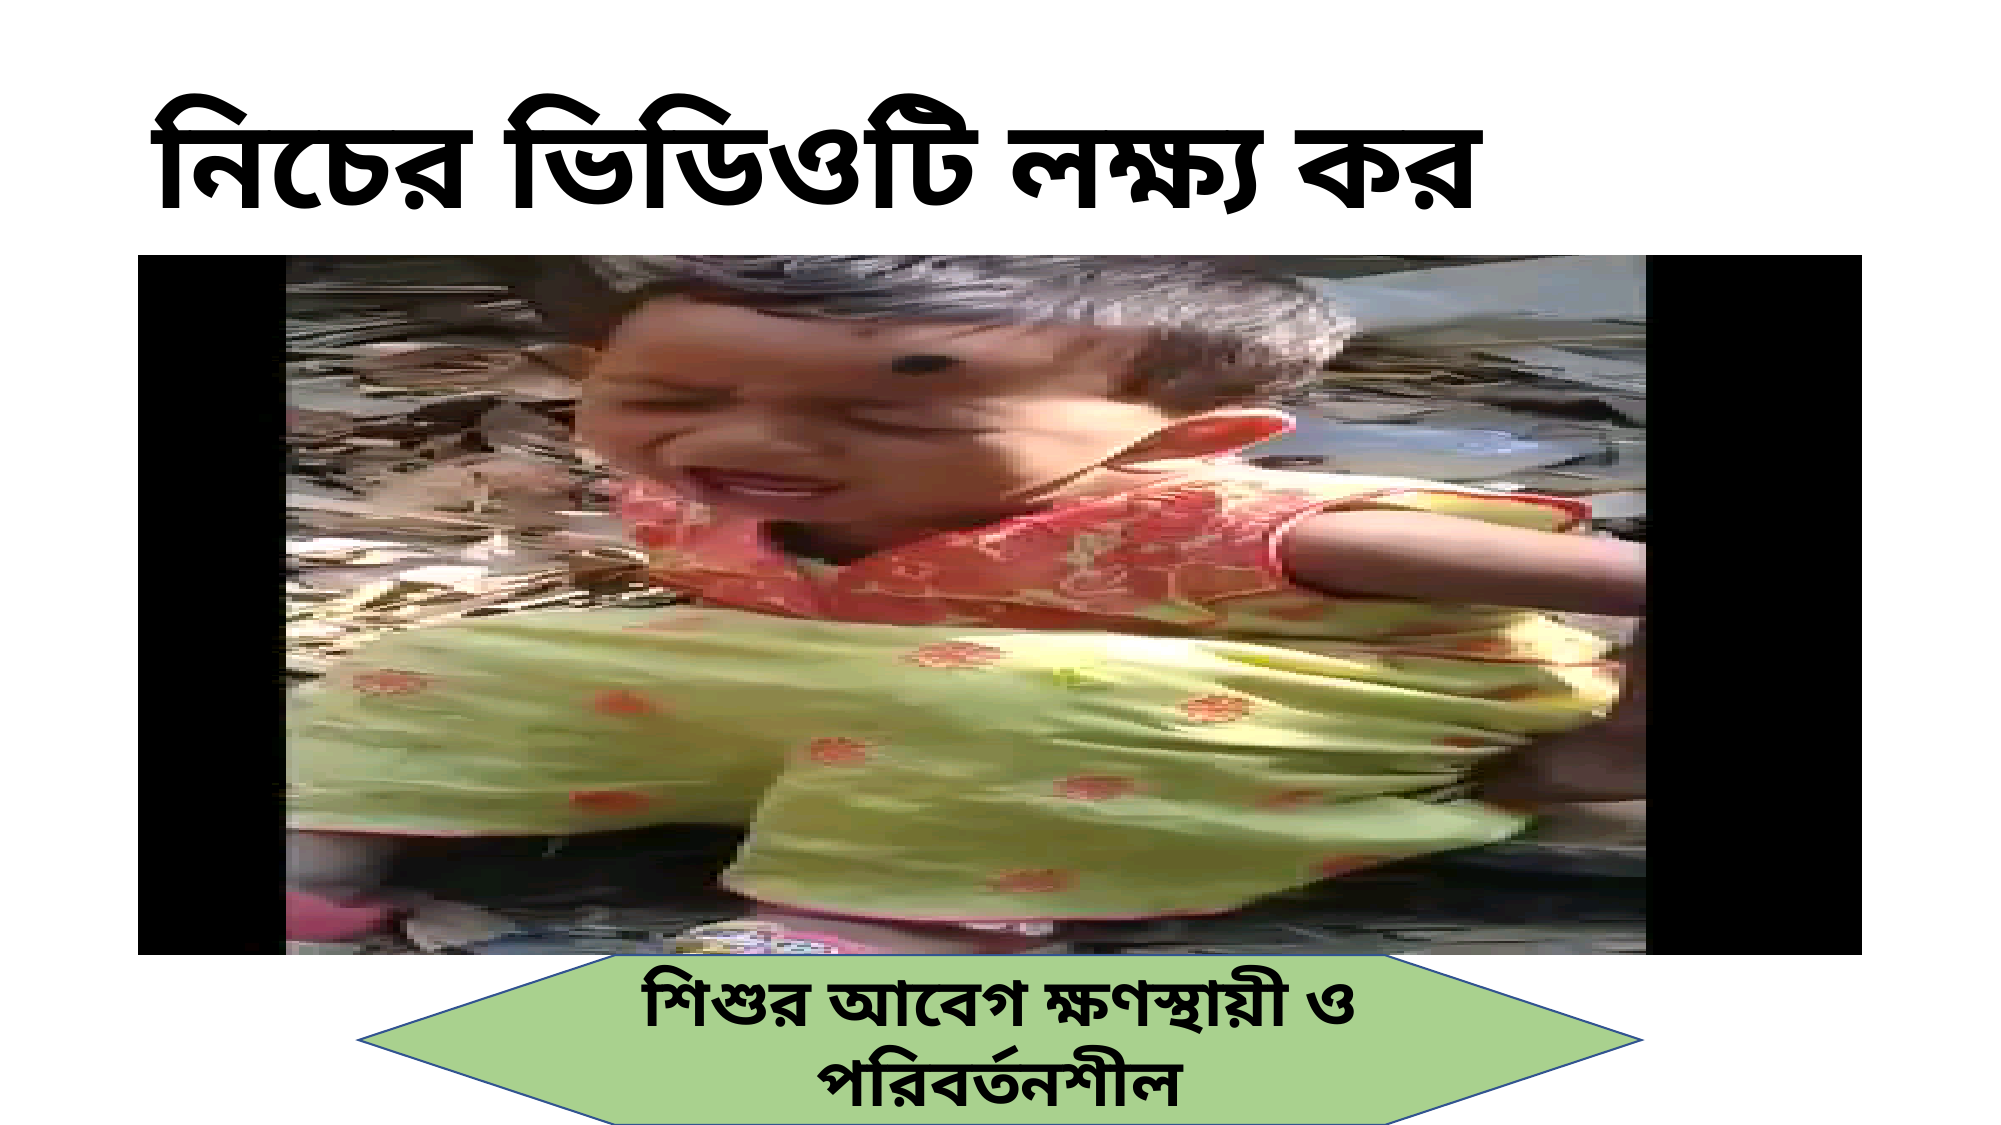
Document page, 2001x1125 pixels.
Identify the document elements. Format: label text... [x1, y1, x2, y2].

text_box শিশুর আবেগ ক্ষণস্থায়ী ও পরিবর্তনশীল [355, 956, 1645, 1125]
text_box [137, 254, 1863, 956]
title নিচের ভিডিওটি লক্ষ্য কর [137, 59, 1863, 254]
